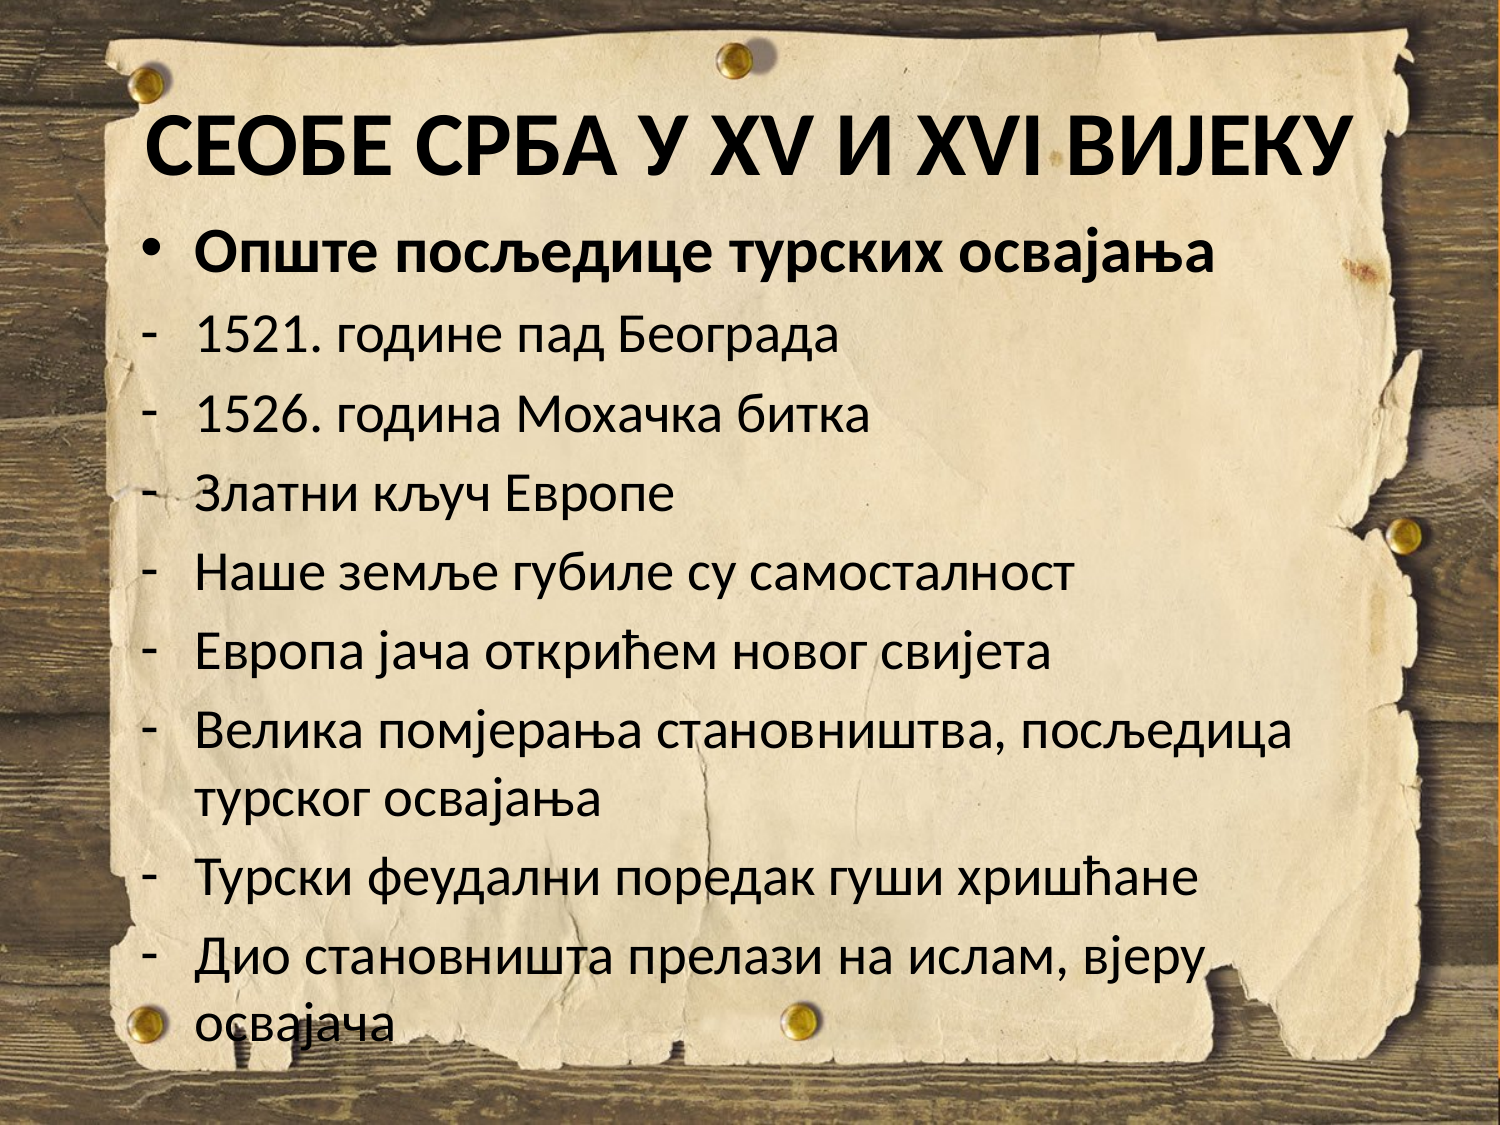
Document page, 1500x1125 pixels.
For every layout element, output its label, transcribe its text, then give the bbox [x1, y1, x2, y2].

title СЕОБЕ СРБА У XV И XVI ВИЈЕКУ [75, 45, 1425, 233]
list Опште посљедице турских освајања 1521. године пад Београда 1526. година Мохачка битка Златни кључ Европе Наше земље губиле су самосталност Европа јача открићем новог свијета Велика помјерања становништва, посљедица турског освајања Турски феудални поредак гуши хришћане Дио становништа прелази на ислам, вјеру освајача [125, 200, 1400, 1063]
picture [0, 0, 1500, 1125]
